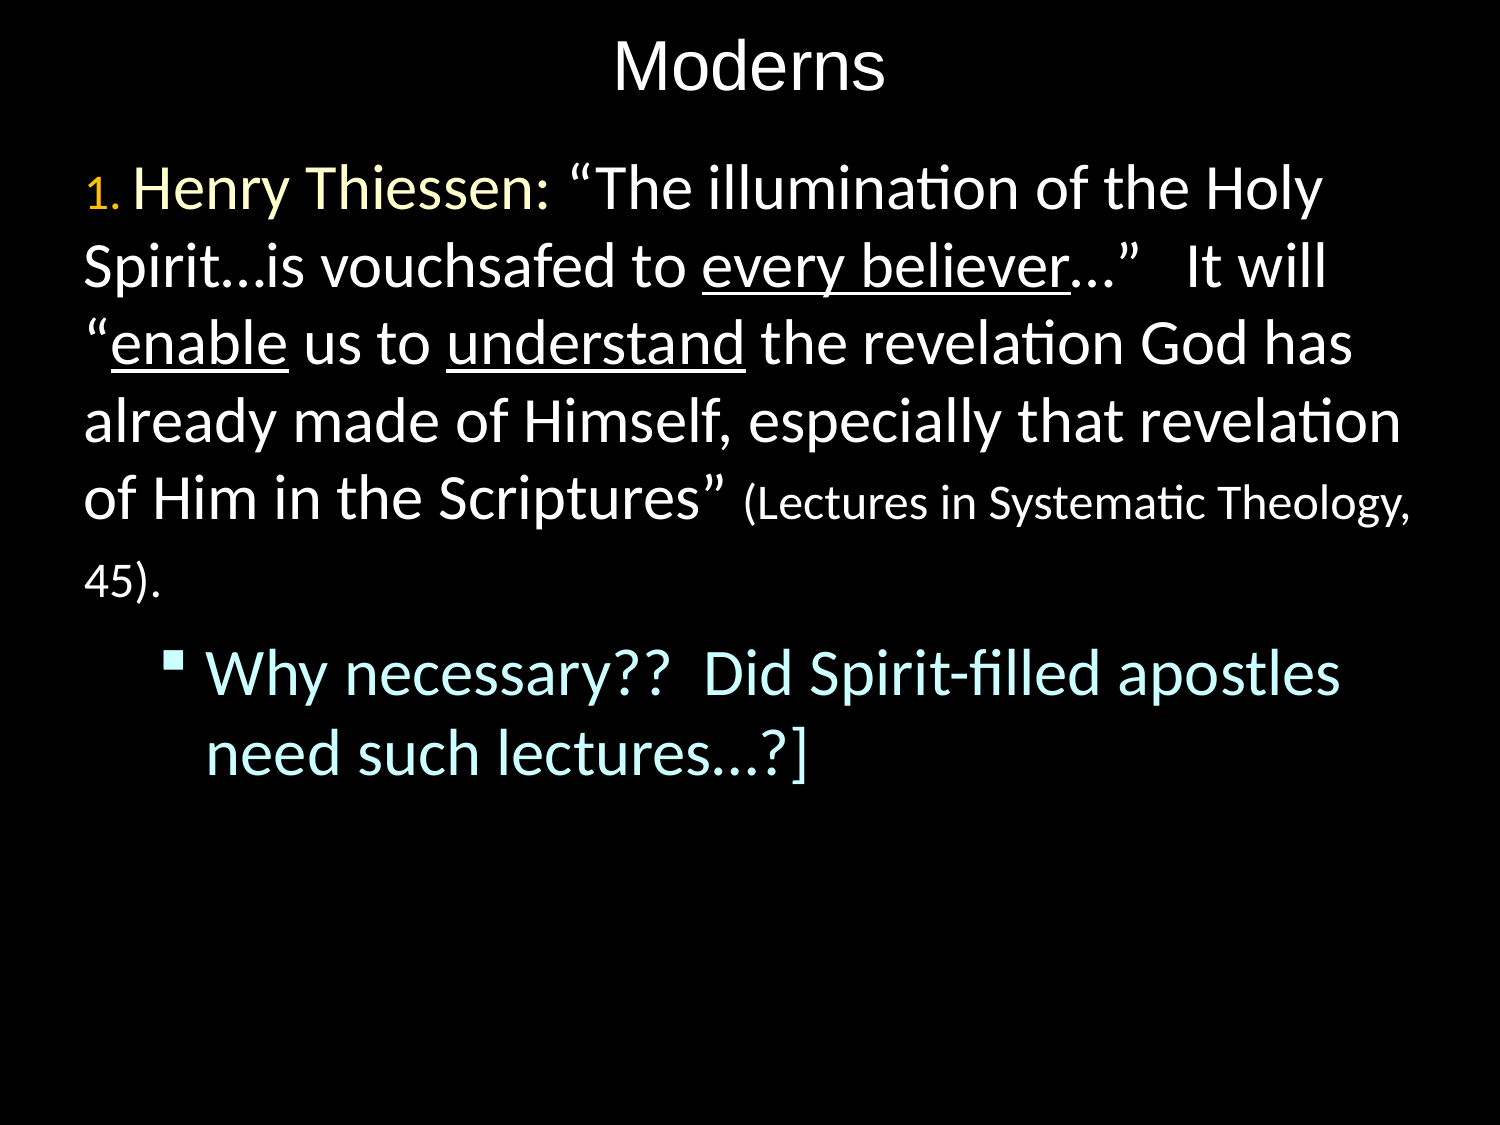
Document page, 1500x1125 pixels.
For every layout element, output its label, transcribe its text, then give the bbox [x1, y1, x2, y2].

list 1. Henry Thiessen: “The illumination of the Holy Spirit…is vouchsafed to every believer…” It will “enable us to understand the revelation God has already made of Himself, especially that revelation of Him in the Scriptures” (Lectures in Systematic Theology, 45). Why necessary?? Did Spirit-filled apostles need such lectures…?] [68, 137, 1432, 1063]
title Moderns [75, 12, 1425, 113]
